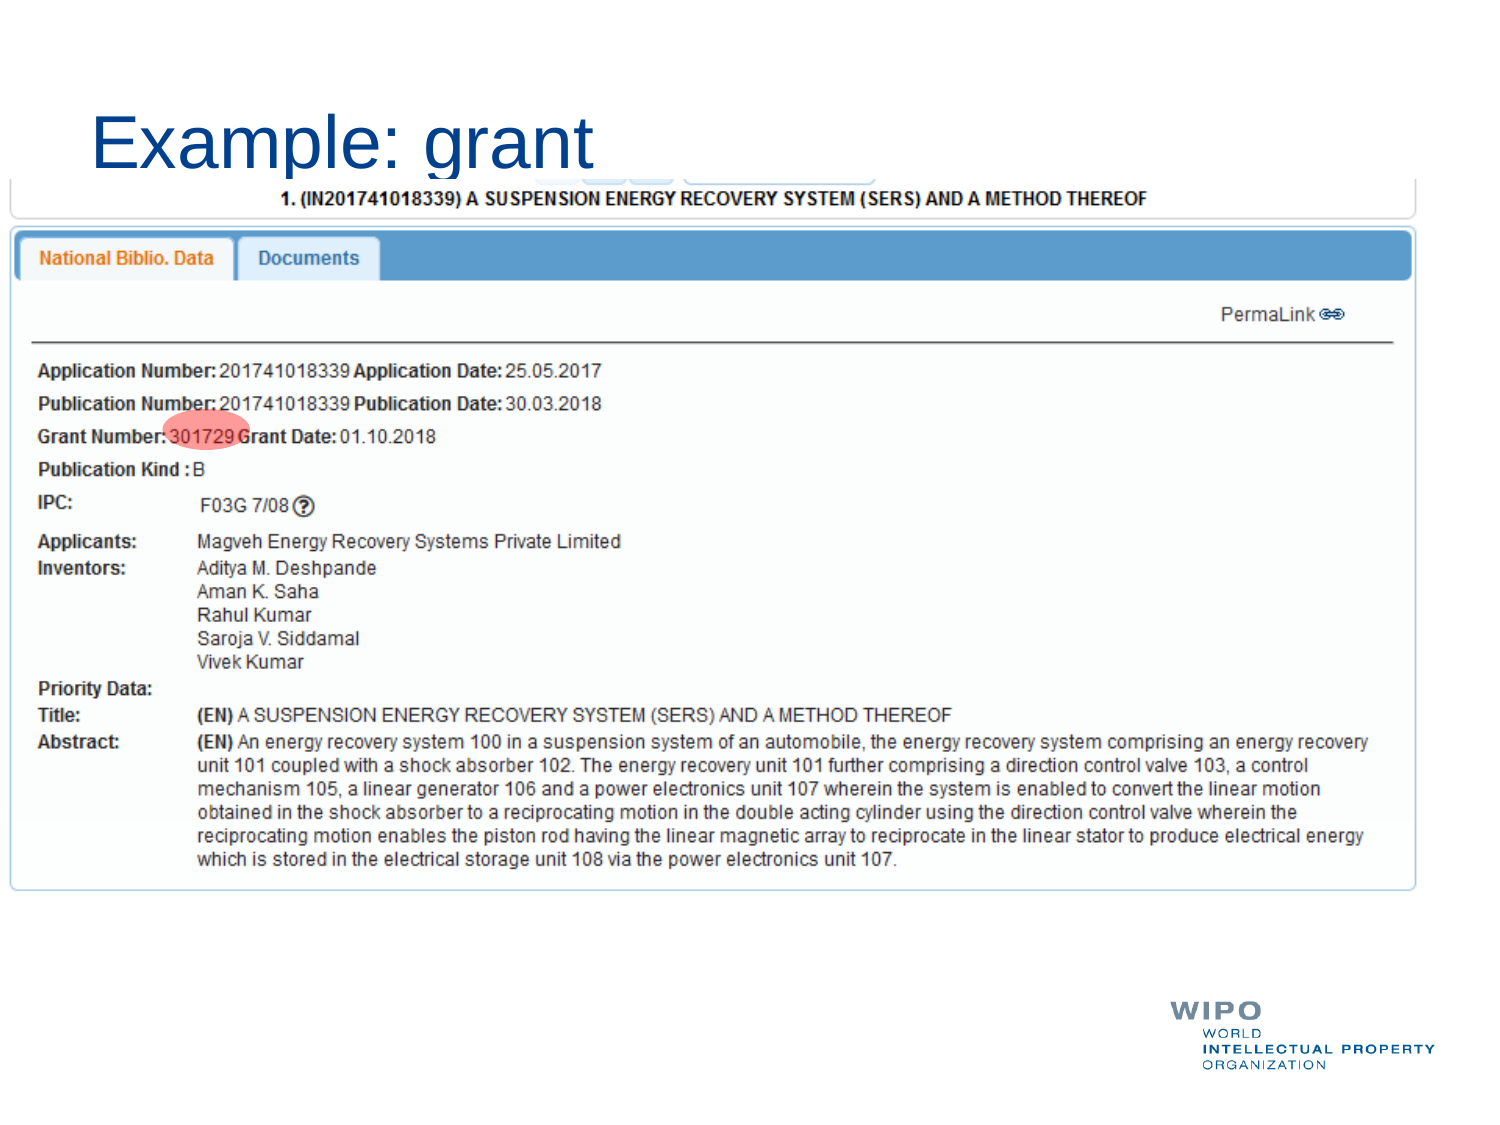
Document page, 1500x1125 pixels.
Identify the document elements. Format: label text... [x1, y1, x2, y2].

title Example: grant [75, 45, 1425, 178]
picture [0, 0, 1500, 1125]
